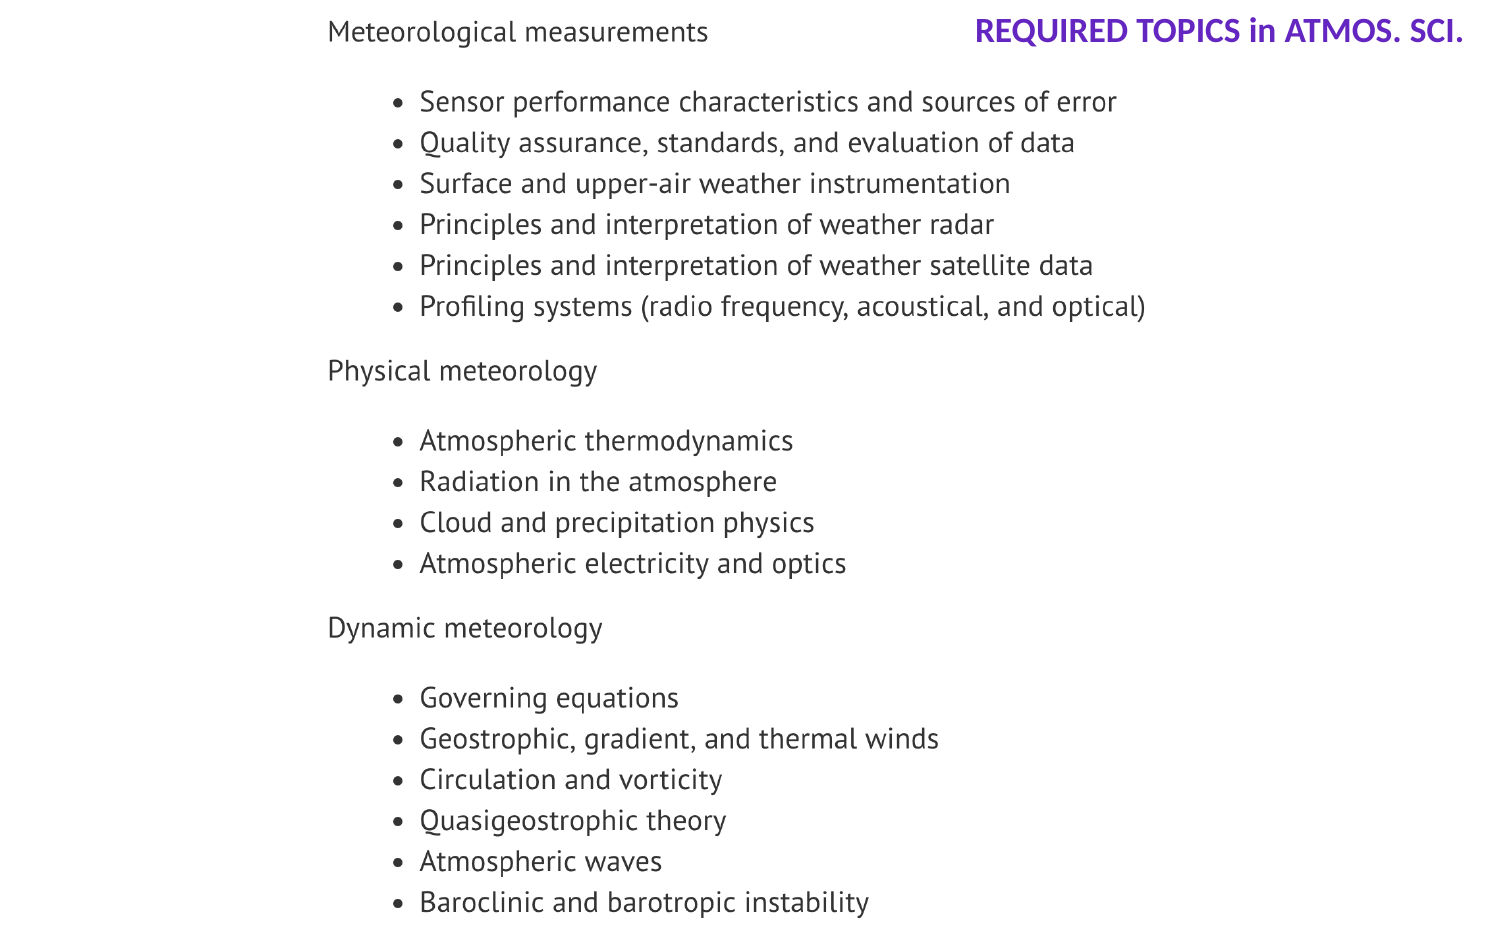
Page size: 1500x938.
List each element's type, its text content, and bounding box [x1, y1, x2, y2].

text_box REQUIRED TOPICS in ATMOS. SCI. [1186, 0, 1480, 58]
picture [310, 0, 1186, 938]
